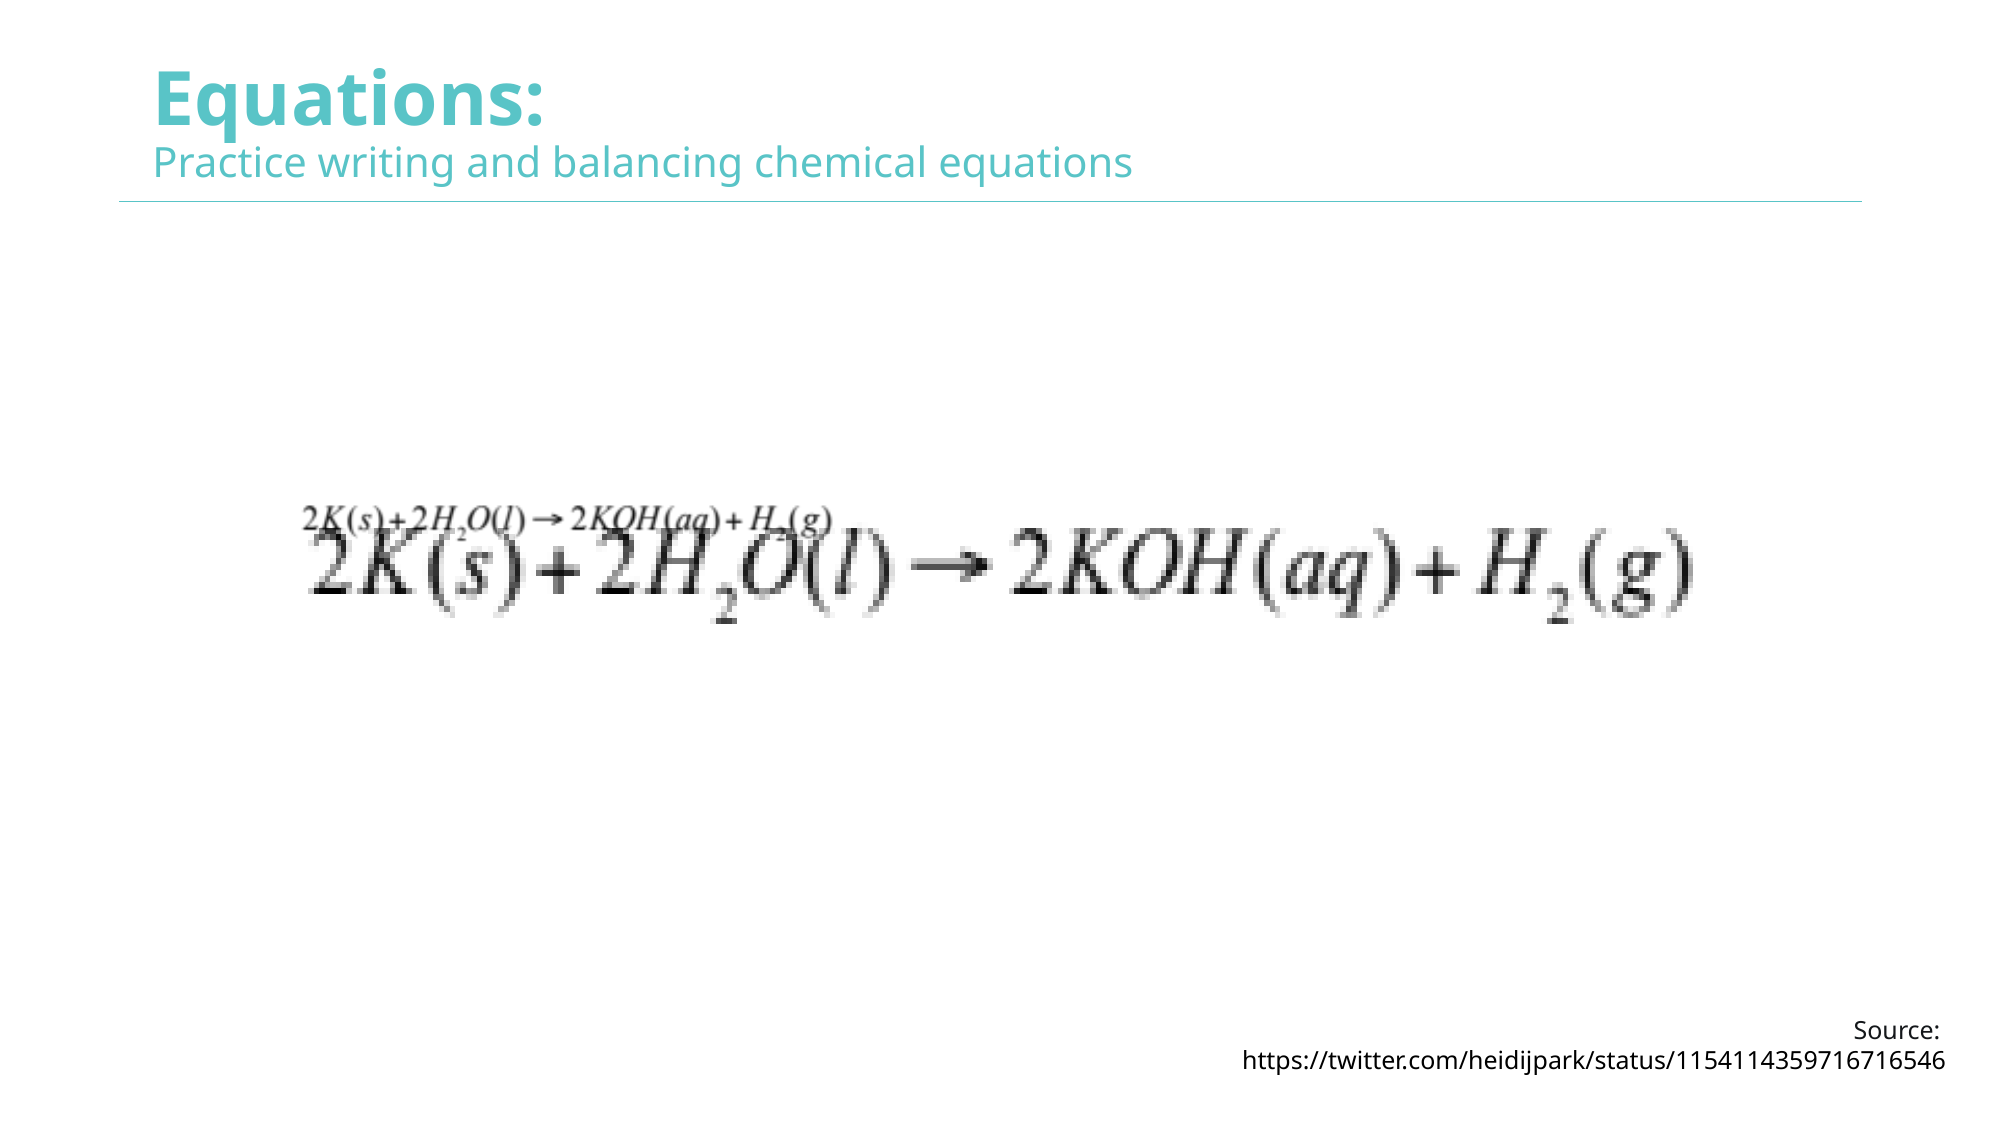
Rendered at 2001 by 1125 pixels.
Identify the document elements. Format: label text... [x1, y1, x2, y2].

picture [298, 493, 1702, 629]
text_box Source: https://twitter.com/heidijpark/status/1154114359716716546 [1199, 1007, 1962, 1112]
title Equations: Practice writing and balancing chemical equations [137, 15, 1863, 233]
